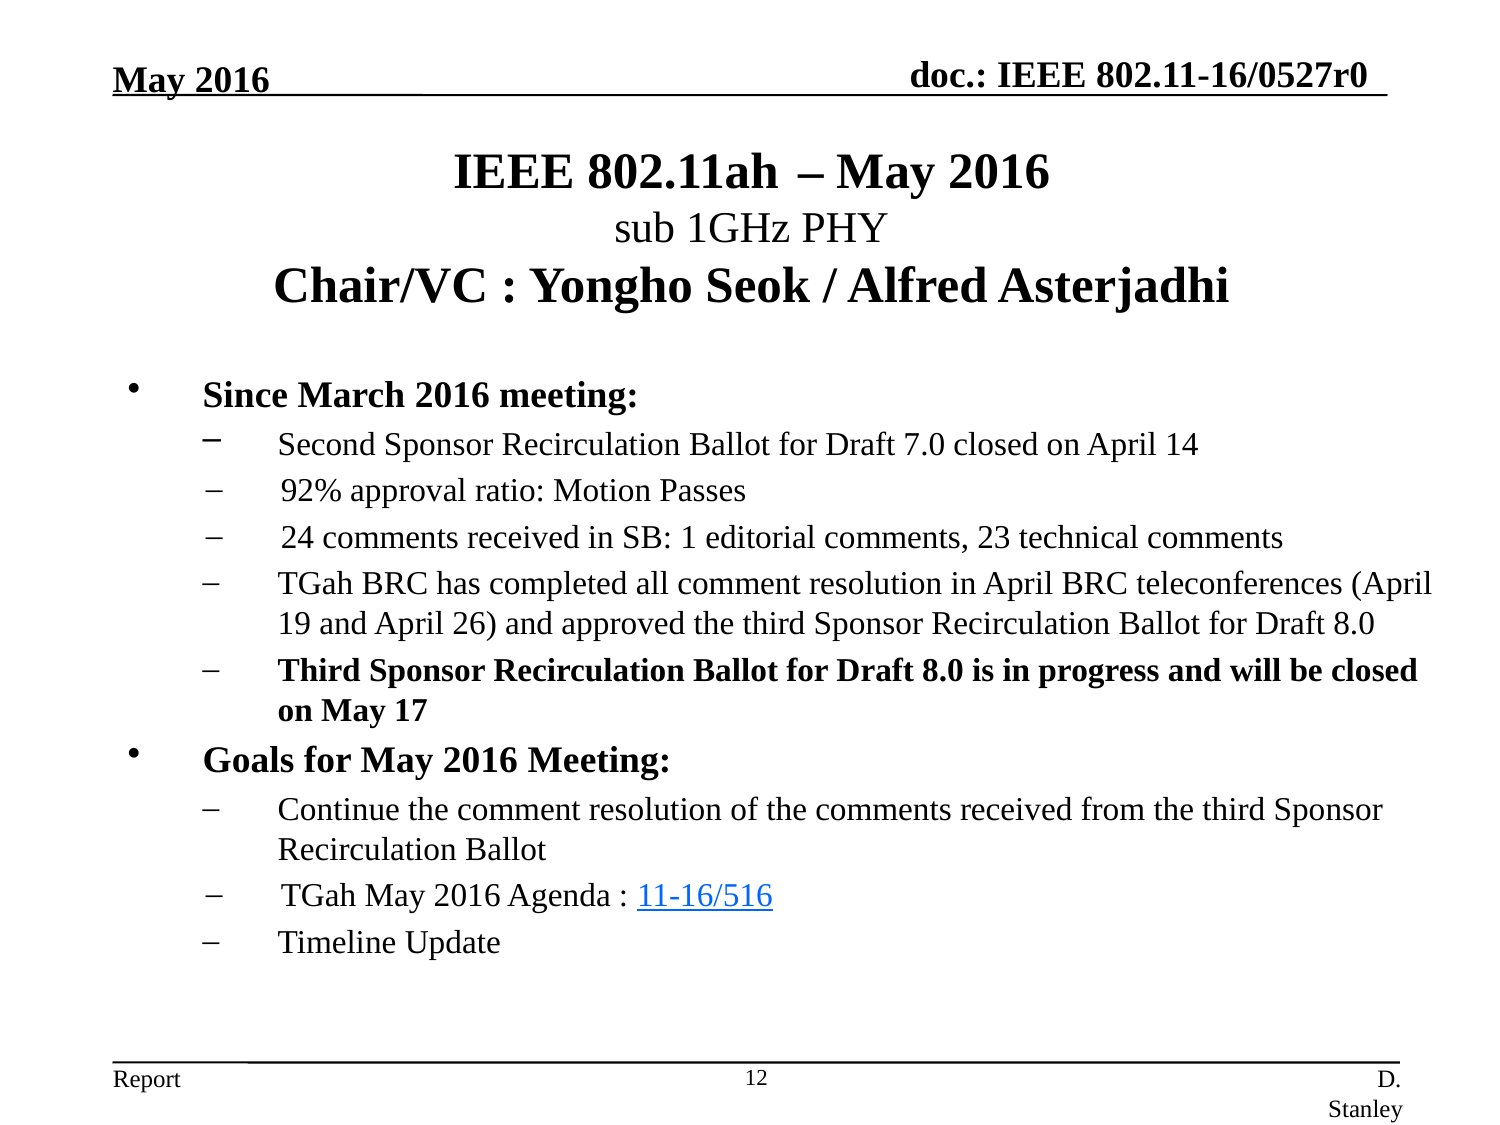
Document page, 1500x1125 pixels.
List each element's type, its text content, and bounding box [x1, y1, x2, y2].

title IEEE 802.11ah – May 2016 sub 1GHz PHY Chair/VC : Yongho Seok / Alfred Asterjadhi [114, 137, 1390, 313]
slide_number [112, 54, 333, 100]
list Since March 2016 meeting: Second Sponsor Recirculation Ballot for Draft 7.0 closed on April 14 92% approval ratio: Motion Passes 24 comments received in SB: 1 editorial comments, 23 technical comments TGah BRC has completed all comment resolution in April BRC teleconferences (April 19 and April 26) and approved the third Sponsor Recirculation Ballot for Draft 8.0 Third Sponsor Recirculation Ballot for Draft 8.0 is in progress and will be closed on May 17 Goals for May 2016 Meeting: Continue the comment resolution of the comments received from the third Sponsor Recirculation Ballot TGah May 2016 Agenda : 11-16/516 Timeline Update [112, 362, 1463, 1038]
slide_number 12 [712, 1062, 800, 1093]
footer D. Stanley, HP Enterprise [1325, 1062, 1402, 1093]
